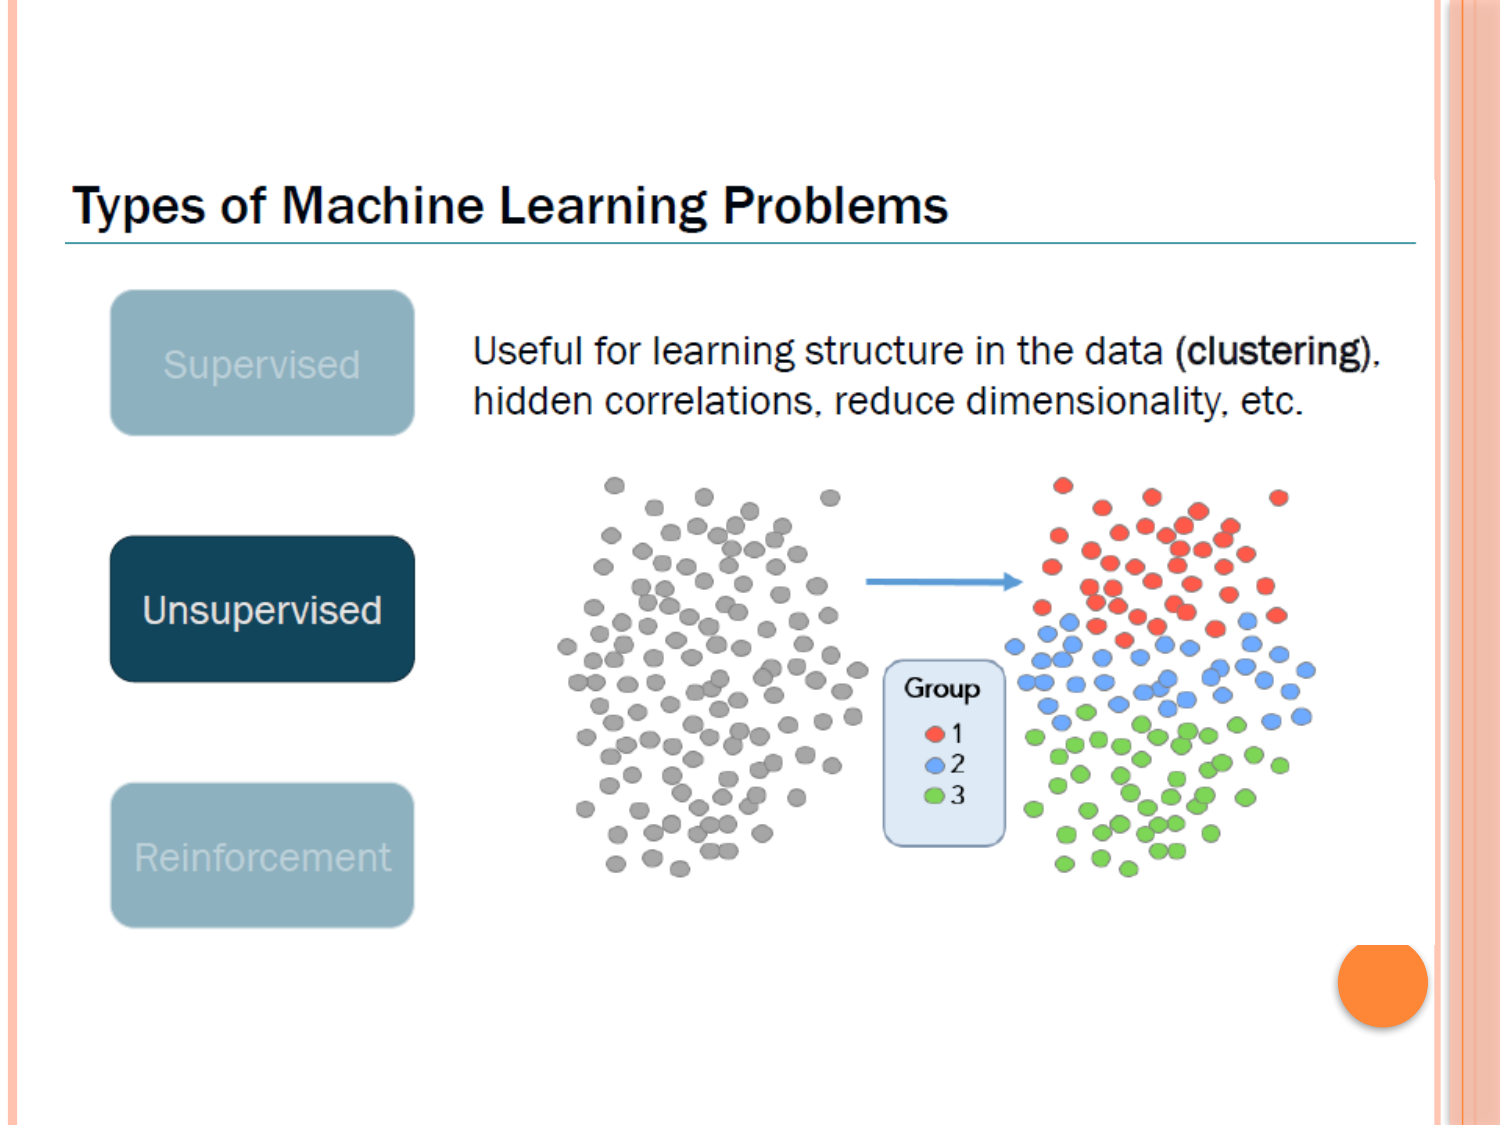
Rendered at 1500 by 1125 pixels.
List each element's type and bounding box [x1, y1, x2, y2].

picture [65, 179, 1435, 945]
